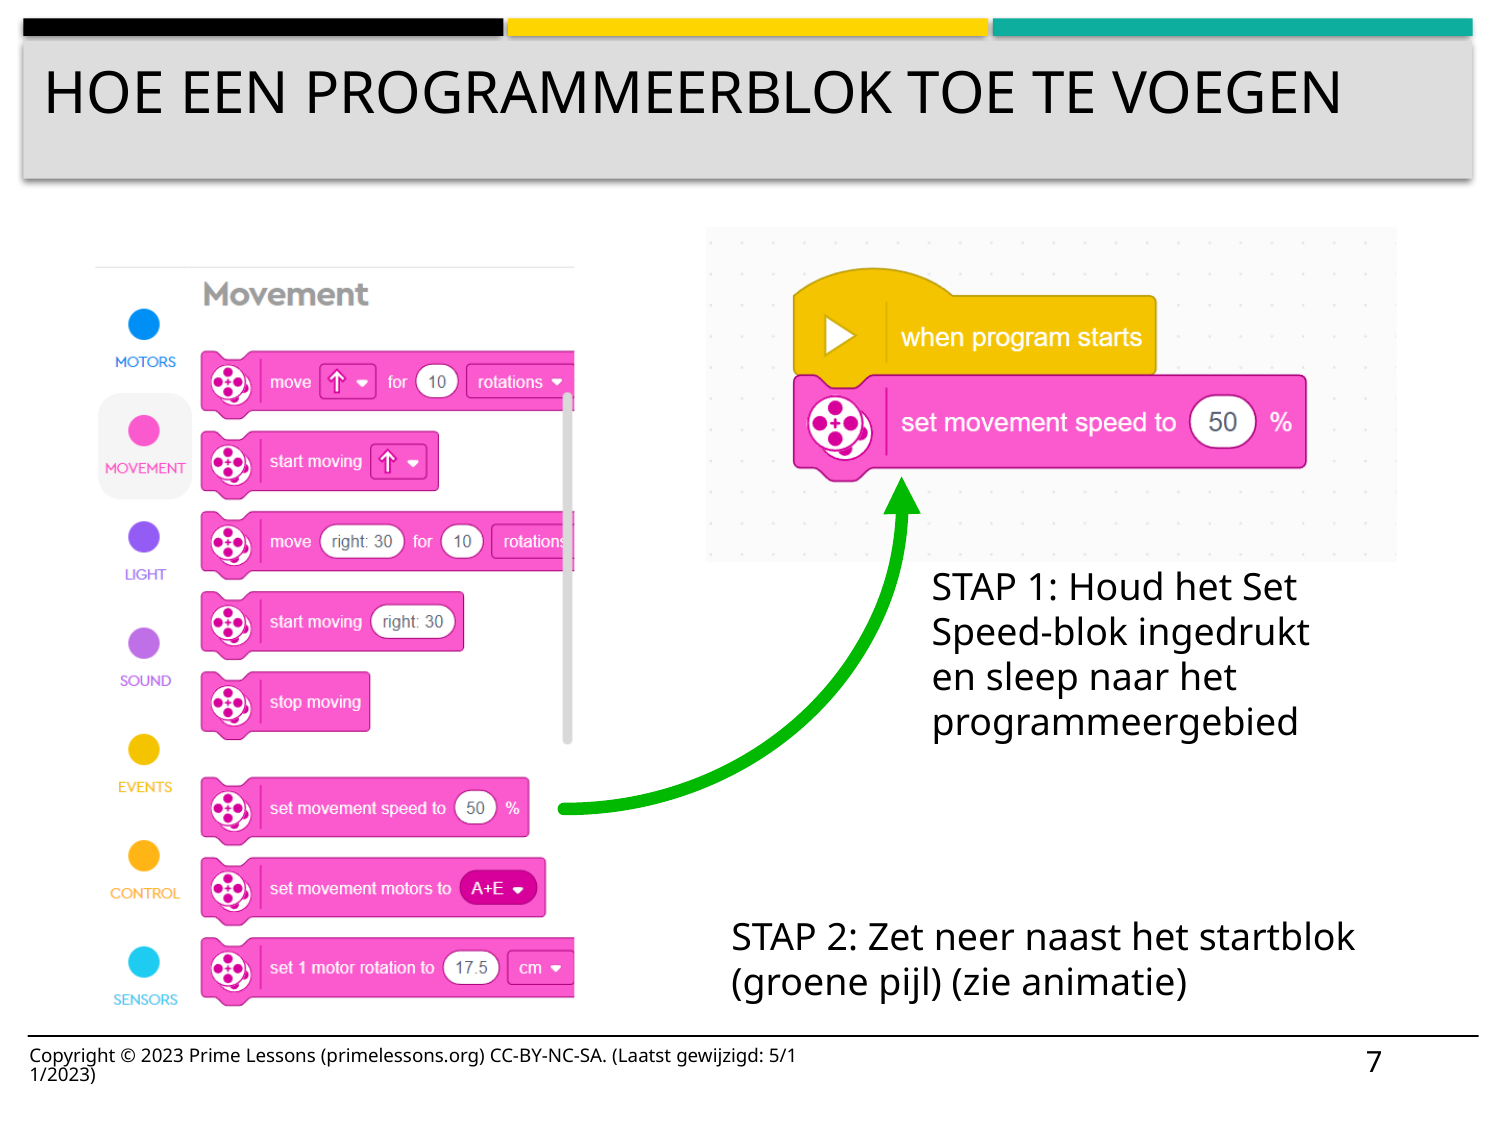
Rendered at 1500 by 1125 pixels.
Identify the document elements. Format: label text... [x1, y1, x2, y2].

slide_number 7 [1351, 1036, 1478, 1097]
footer Copyright © 2023 Prime Lessons (primelessons.org) CC-BY-NC-SA. (Laatst gewijzigd: 5/11/2023) [14, 1036, 814, 1097]
picture [705, 227, 1397, 563]
title Hoe een programmeerblok toe te voegen [28, 48, 1464, 172]
text_box STAP 1: Houd het Set Speed-blok ingedrukt en sleep naar het programmeergebied [916, 573, 1339, 751]
text_box [580, 490, 894, 810]
picture [94, 265, 576, 1036]
text_box STAP 2: Zet neer naast het startblok (groene pijl) (zie animatie) [716, 905, 1378, 1011]
